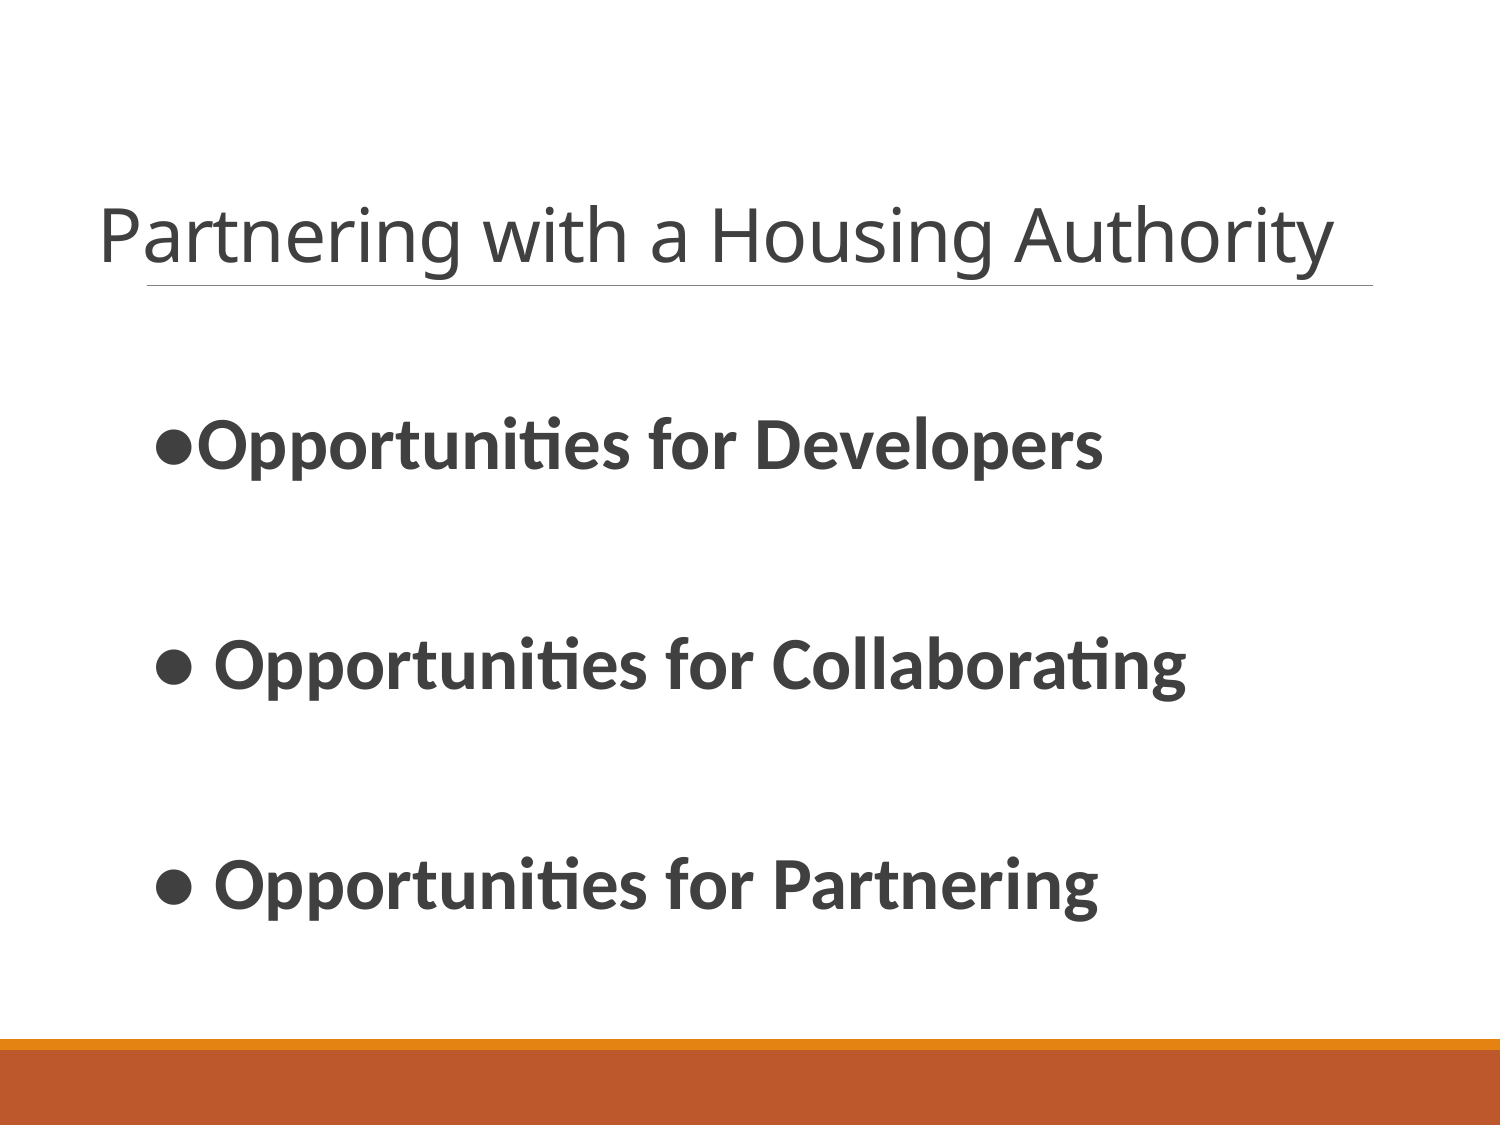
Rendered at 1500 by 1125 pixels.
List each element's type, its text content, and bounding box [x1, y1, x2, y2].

list ●Opportunities for Developers ● Opportunities for Collaborating ● Opportunities for Partnering [135, 396, 1373, 963]
title Partnering with a Housing Authority [82, 47, 1455, 285]
